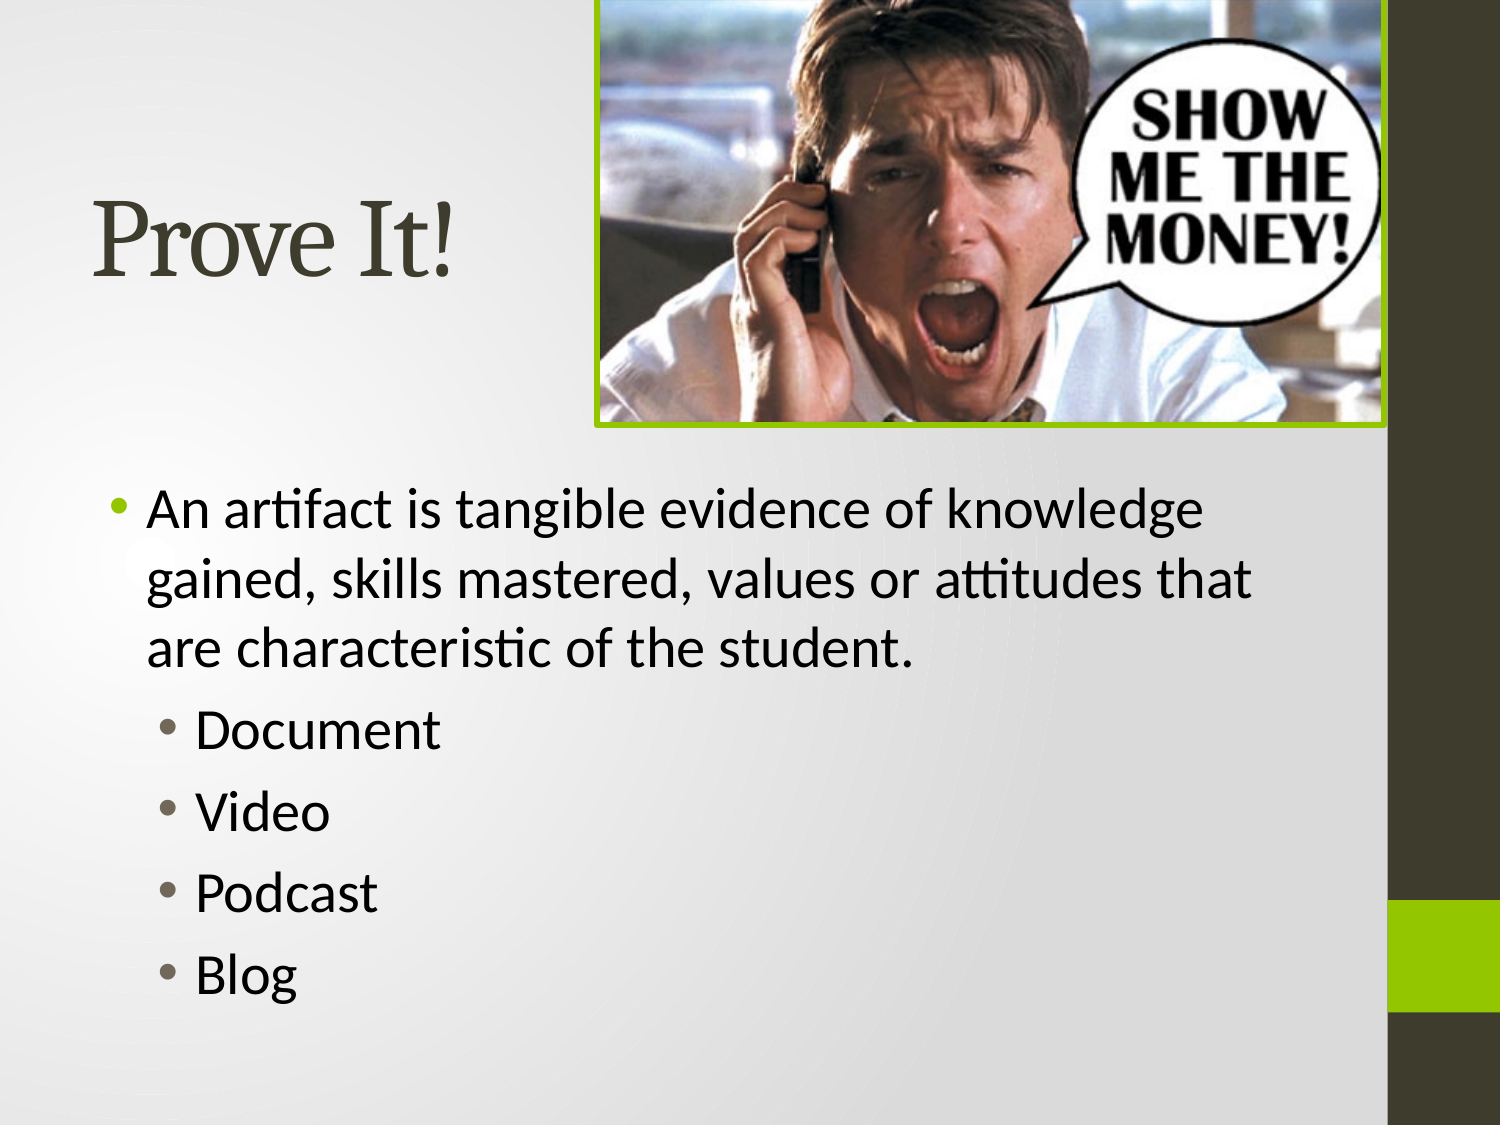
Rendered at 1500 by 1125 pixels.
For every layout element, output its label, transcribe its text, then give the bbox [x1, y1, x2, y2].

picture [599, 0, 1382, 423]
title Prove It! [75, 137, 594, 325]
list An artifact is tangible evidence of knowledge gained, skills mastered, values or attitudes that are characteristic of the student. Document Video Podcast Blog [75, 462, 1325, 1075]
